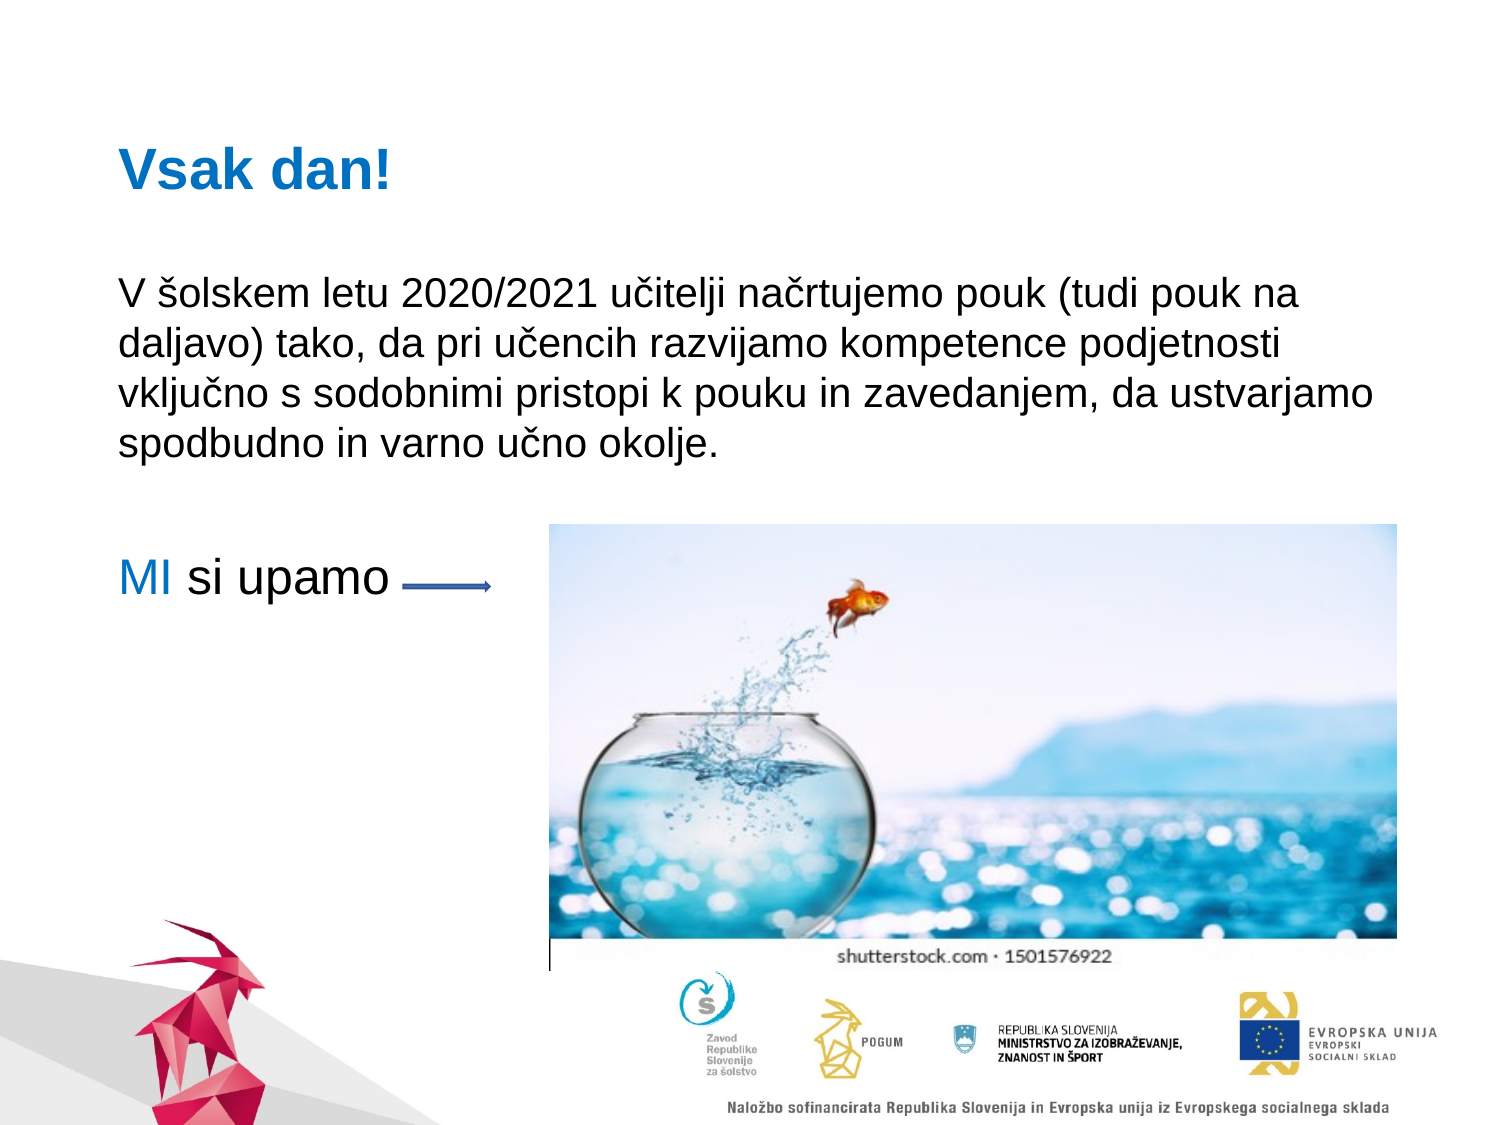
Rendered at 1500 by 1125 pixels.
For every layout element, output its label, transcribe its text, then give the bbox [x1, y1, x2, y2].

picture [0, 2, 1500, 1125]
text_box [402, 580, 492, 593]
title Vsak dan! [103, 59, 1397, 210]
list V šolskem letu 2020/2021 učitelji načrtujemo pouk (tudi pouk na daljavo) tako, da pri učencih razvijamo kompetence podjetnosti vključno s sodobnimi pristopi k pouku in zavedanjem, da ustvarjamo spodbudno in varno učno okolje. MI si upamo [103, 258, 1397, 952]
